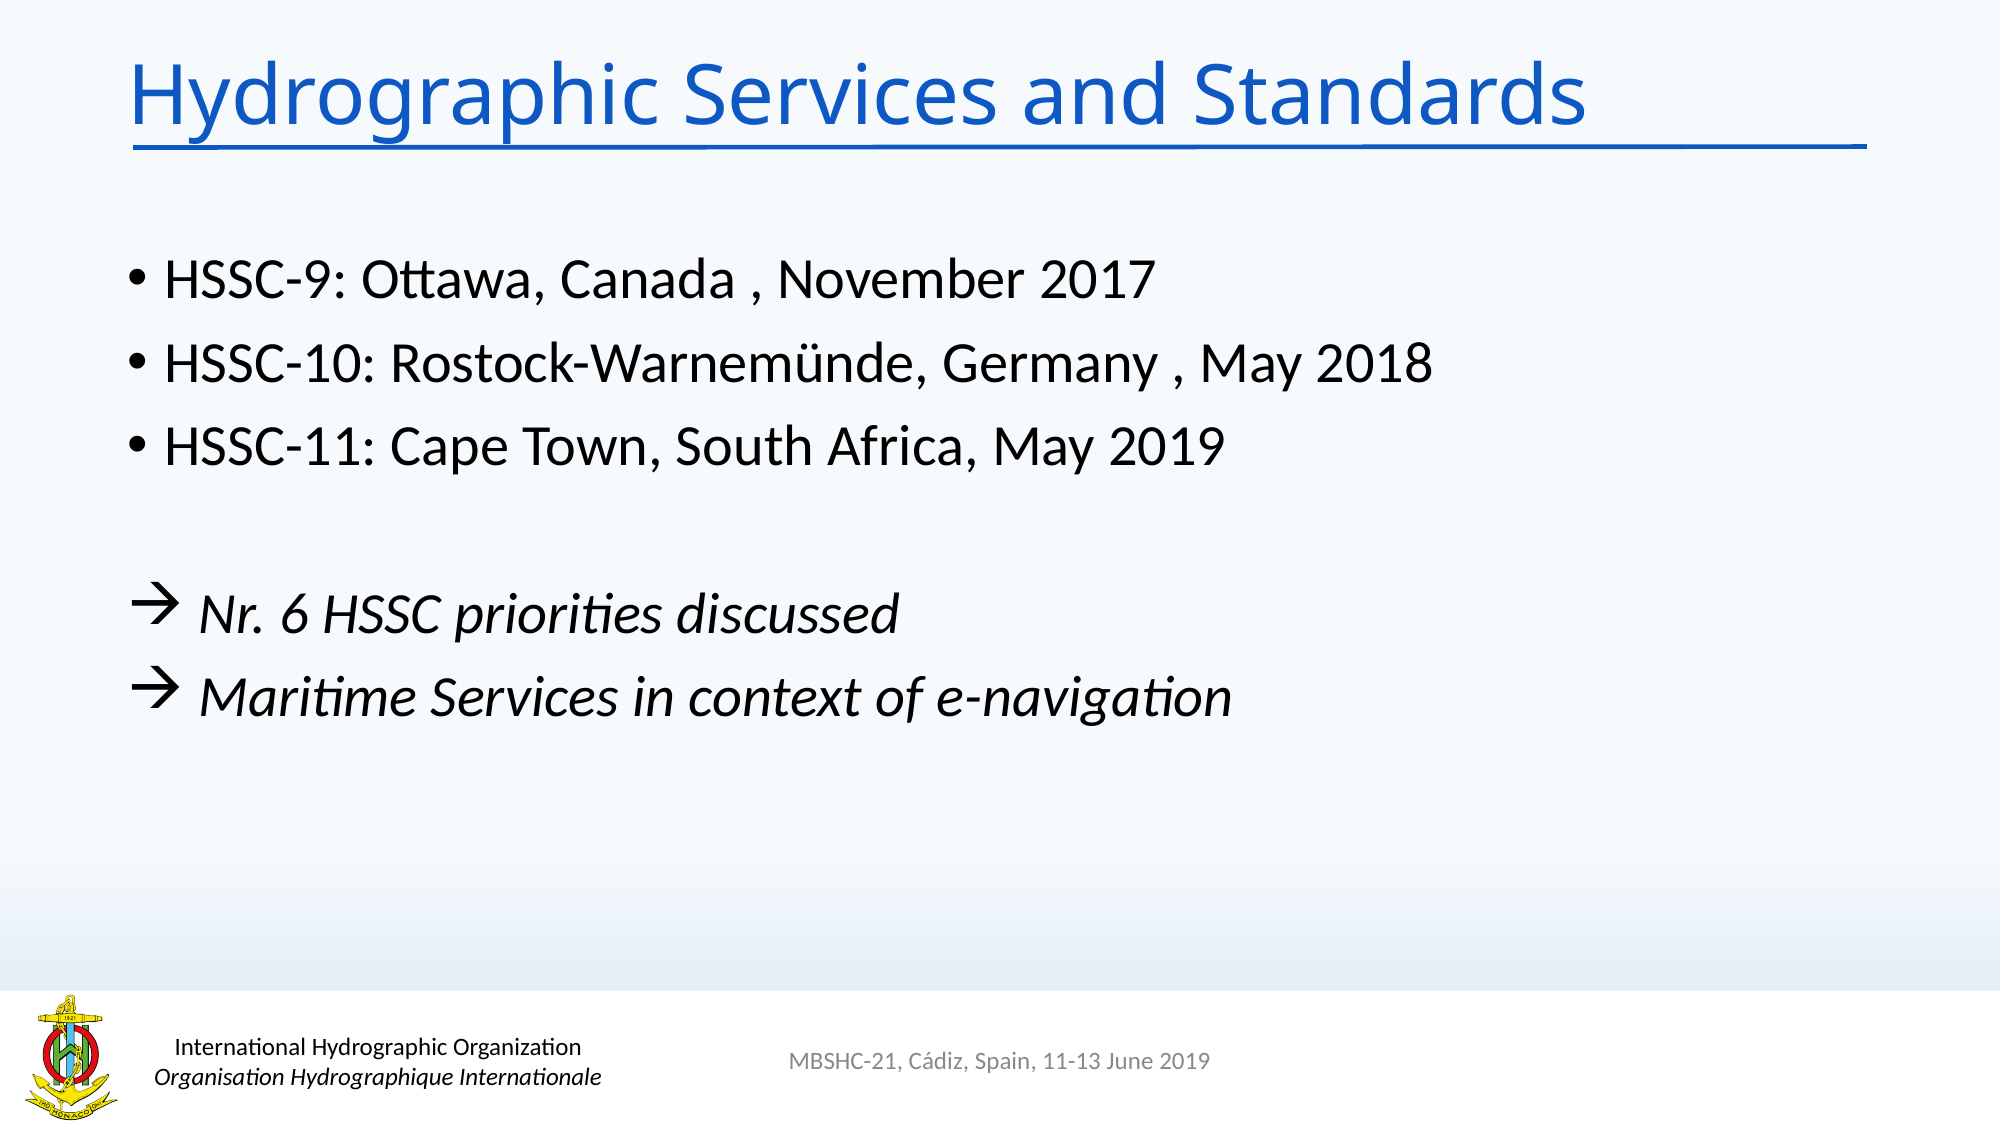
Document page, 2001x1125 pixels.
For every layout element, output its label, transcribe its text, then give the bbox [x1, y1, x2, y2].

text_box MBSHC-21, Cádiz, Spain, 11-13 June 2019 [662, 1036, 1338, 1082]
list HSSC-9: Ottawa, Canada , November 2017 HSSC-10: Rostock-Warnemünde, Germany , May 2018 HSSC-11: Cape Town, South Africa, May 2019 Nr. 6 HSSC priorities discussed Maritime Services in context of e-navigation [119, 149, 1866, 894]
title Hydrographic Services and Standards [119, 45, 1888, 151]
picture [17, 990, 122, 1125]
